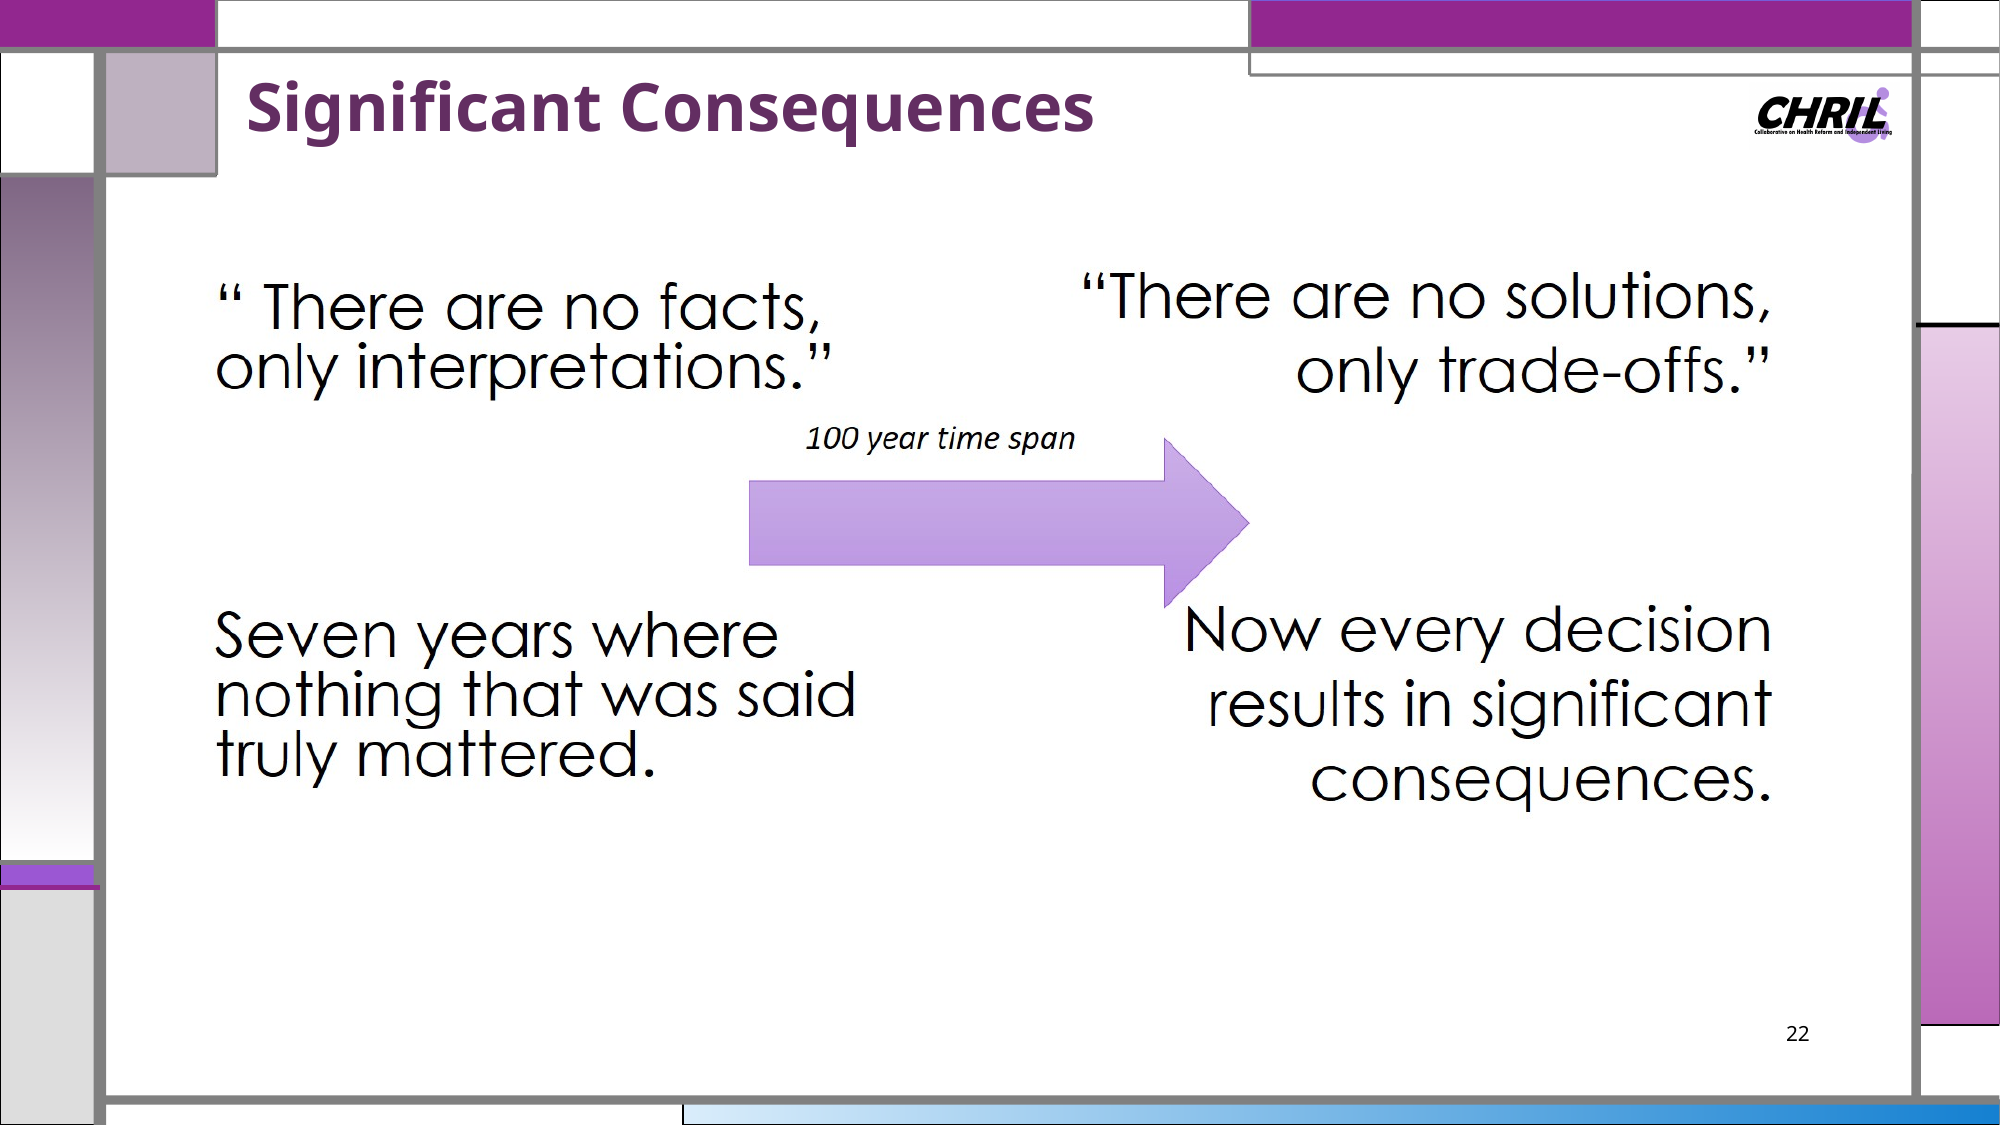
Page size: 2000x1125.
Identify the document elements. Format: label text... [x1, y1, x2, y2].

title Significant Consequences [230, 40, 1756, 154]
slide_number 22 [1662, 1012, 1825, 1058]
picture [176, 237, 1827, 853]
picture [1756, 82, 1900, 150]
